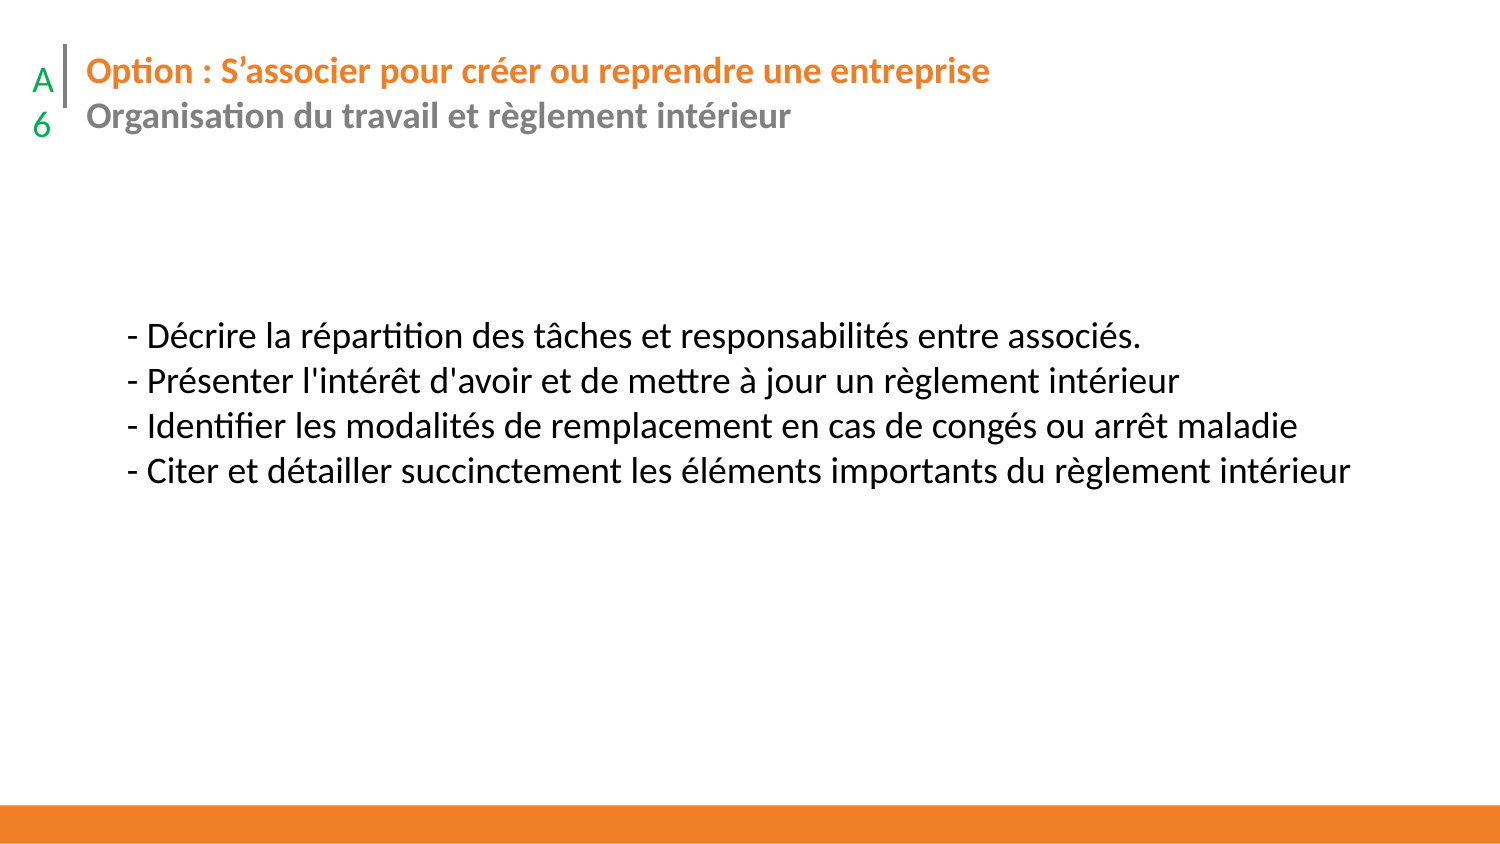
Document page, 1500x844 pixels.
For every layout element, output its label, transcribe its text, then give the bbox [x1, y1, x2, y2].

text_box [0, 803, 1500, 844]
text_box A6 [17, 47, 65, 152]
text_box - Décrire la répartition des tâches et responsabilités entre associés. - Présenter l'intérêt d'avoir et de mettre à jour un règlement intérieur - Identifier les modalités de remplacement en cas de congés ou arrêt maladie - Citer et détailler succinctement les éléments importants du règlement intérieur [112, 303, 1424, 544]
text_box Option : S’associer pour créer ou reprendre une entreprise Organisation du travail et règlement intérieur [71, 38, 1447, 144]
